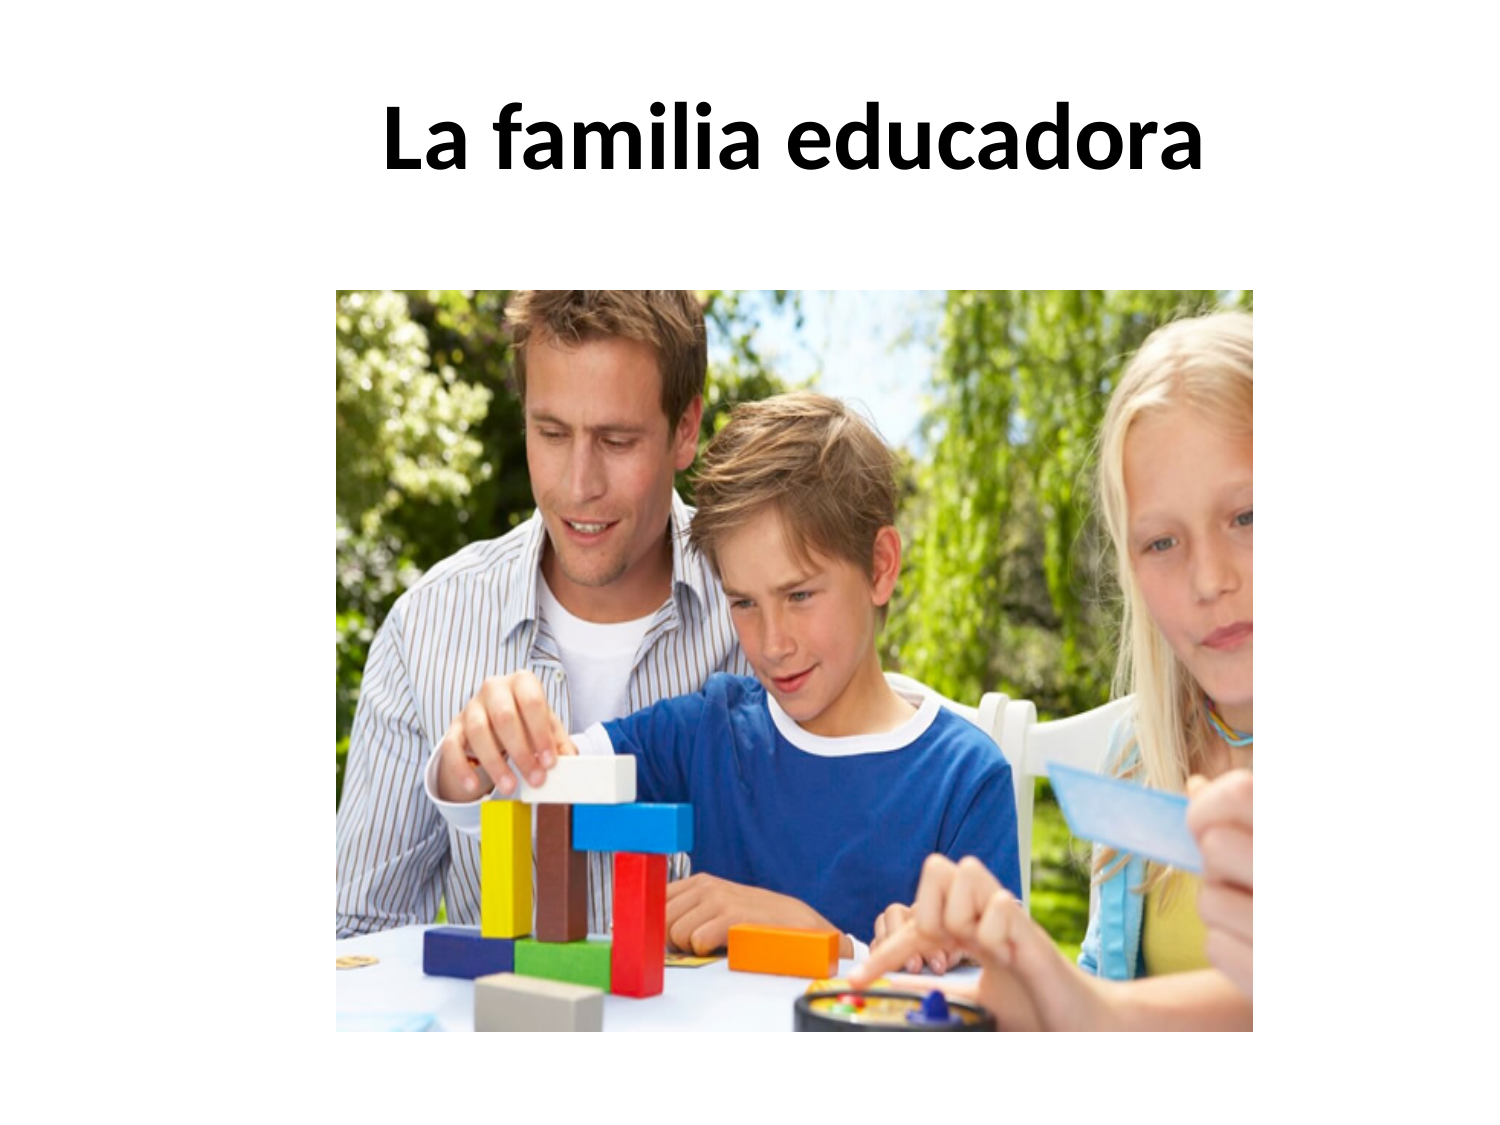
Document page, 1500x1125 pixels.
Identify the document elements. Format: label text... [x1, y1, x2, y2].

title La familia educadora [260, 66, 1329, 254]
picture [336, 290, 1253, 1032]
